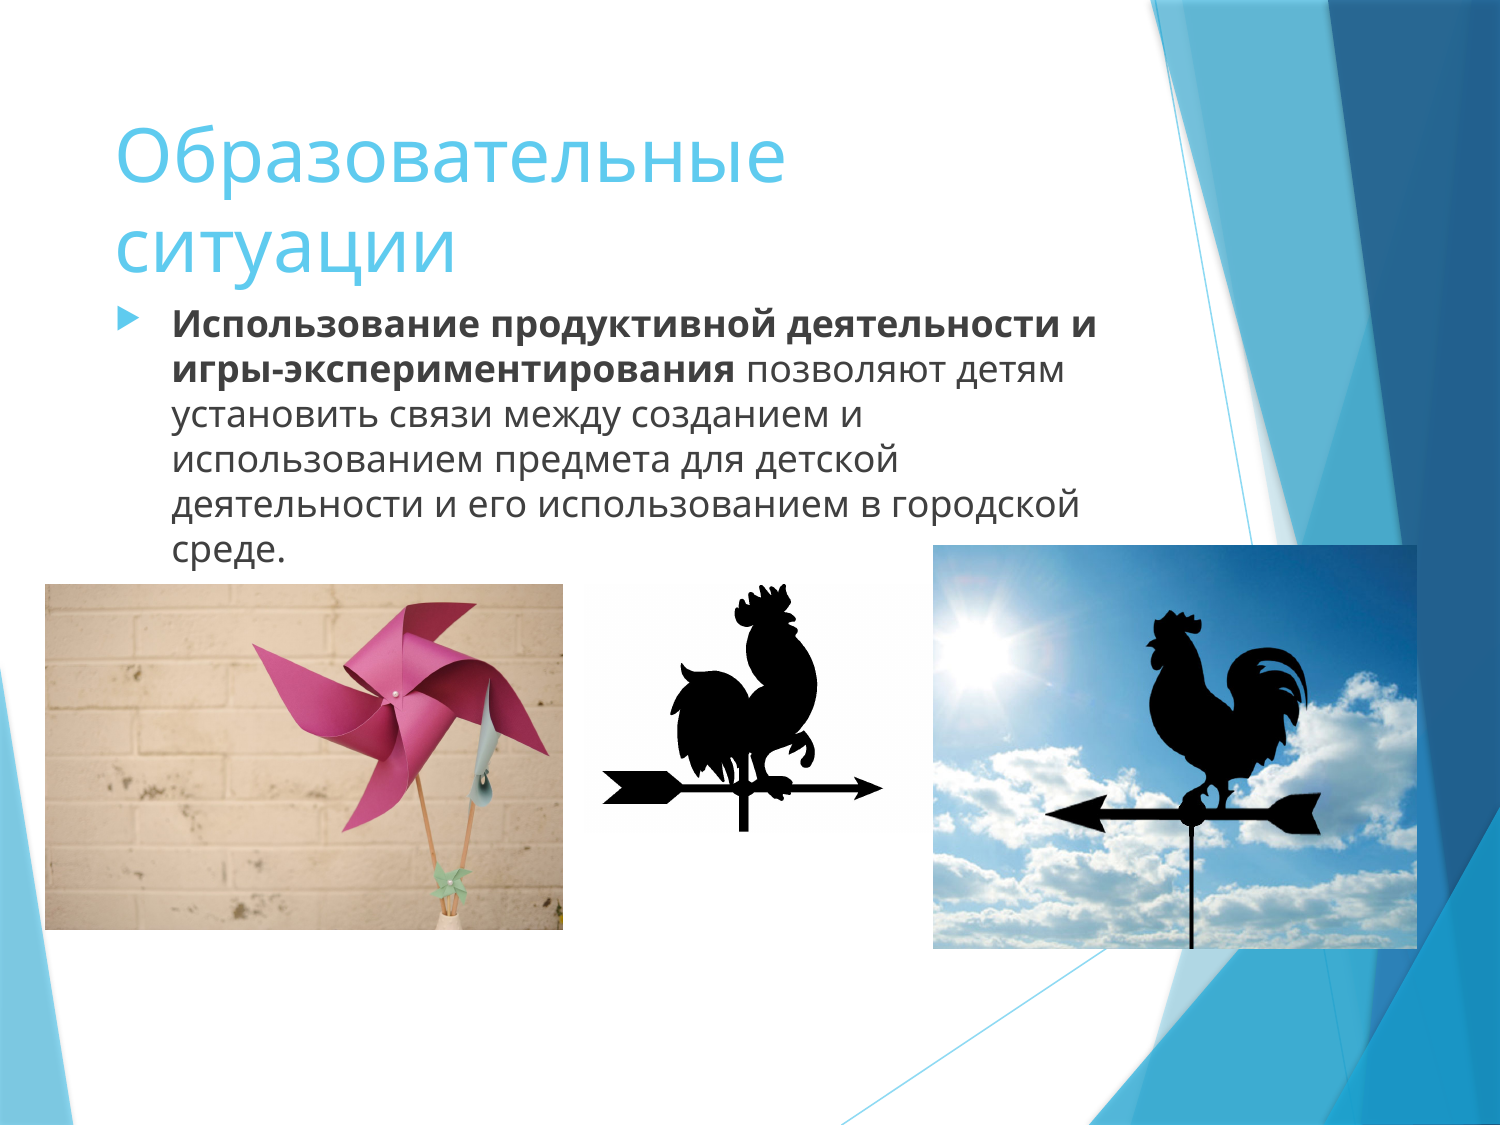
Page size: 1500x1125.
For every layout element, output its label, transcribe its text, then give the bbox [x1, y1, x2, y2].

picture [583, 544, 1417, 949]
picture [44, 584, 564, 930]
title Образовательные ситуации [99, 99, 1142, 292]
list Использование продуктивной деятельности и игры-экспериментирования позволяют детям установить связи между созданием и использованием предмета для детской деятельности и его использованием в городской среде. [99, 292, 1142, 930]
